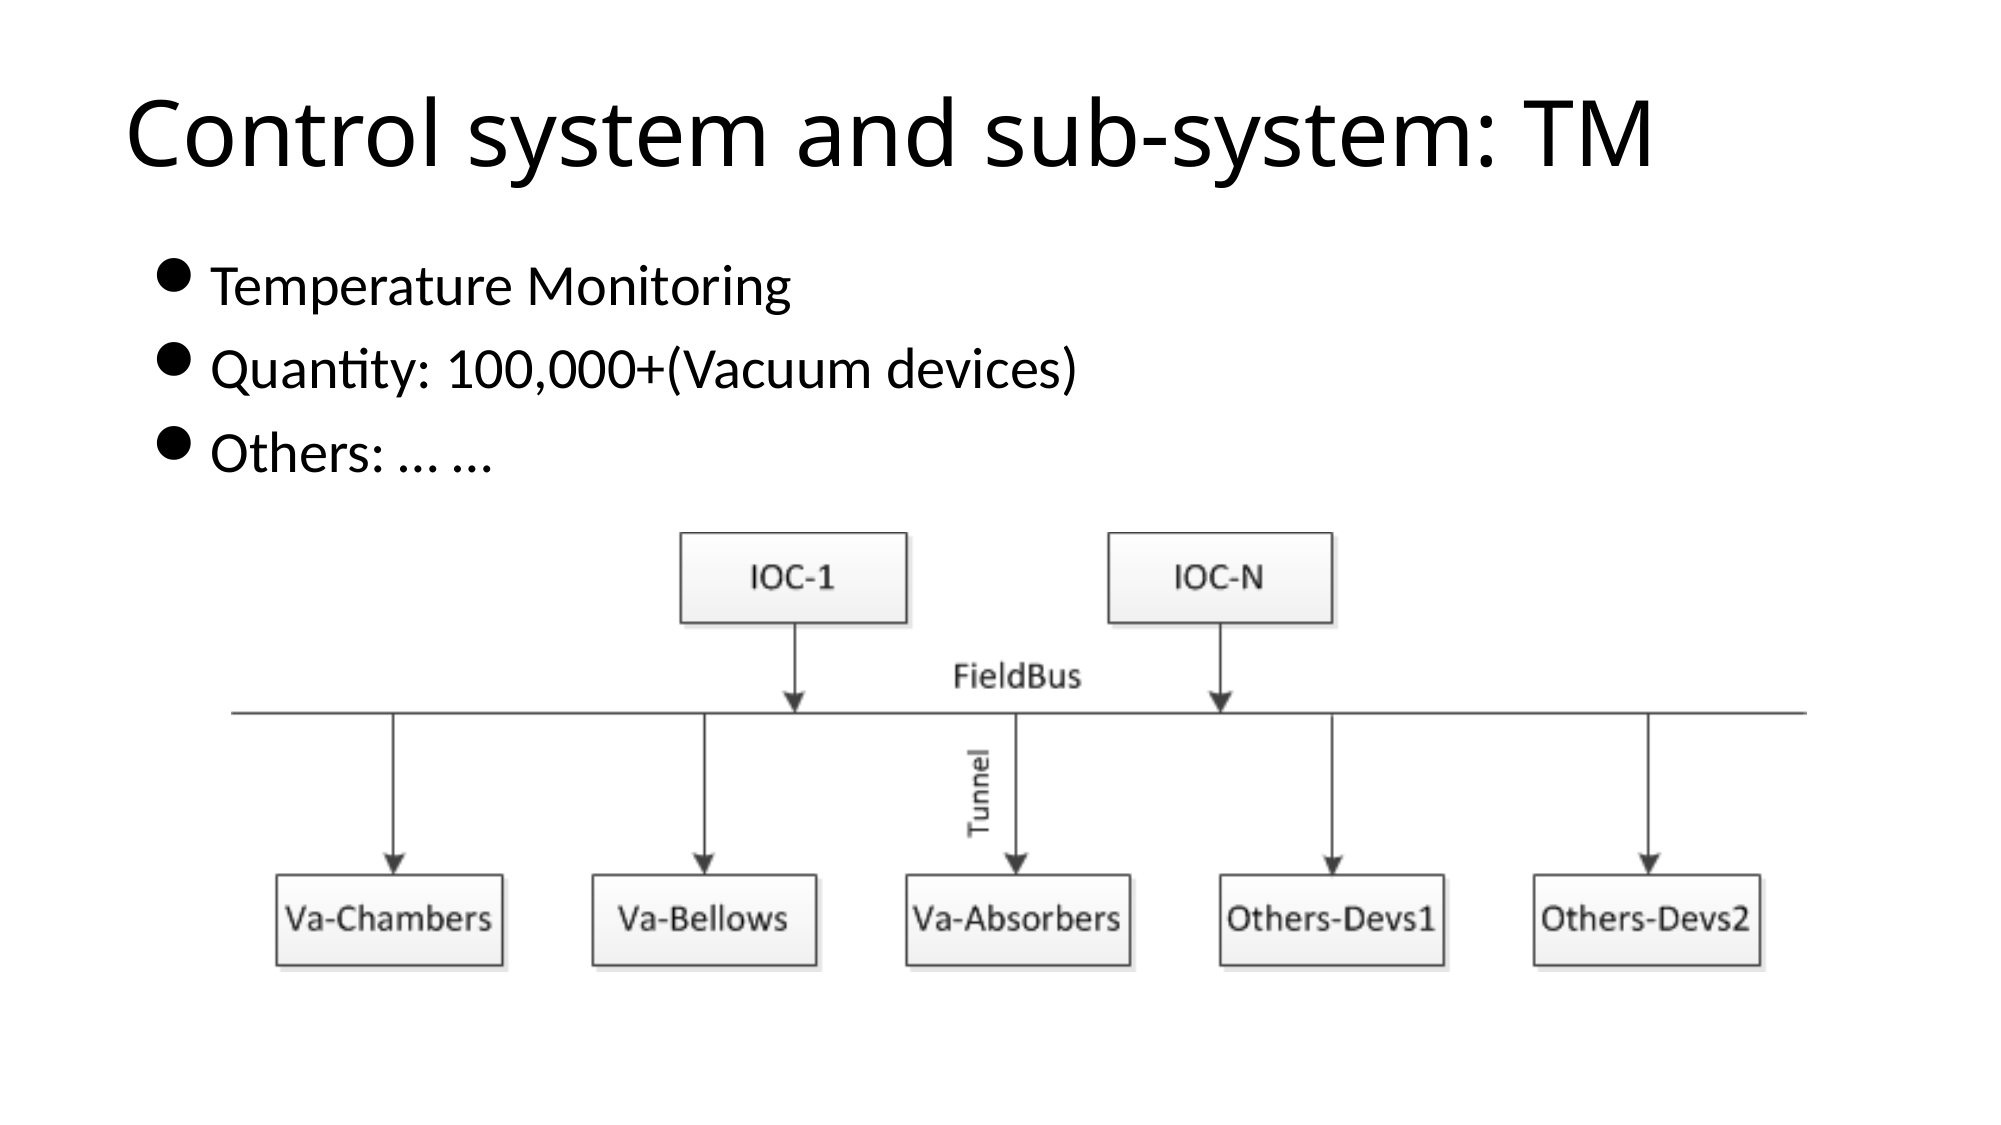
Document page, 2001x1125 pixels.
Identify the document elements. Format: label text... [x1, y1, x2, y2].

title Control system and sub-system: TM [109, 59, 1883, 214]
picture [231, 532, 1807, 972]
list Temperature Monitoring Quantity: 100,000+(Vacuum devices) Others: … … [137, 247, 1863, 1014]
